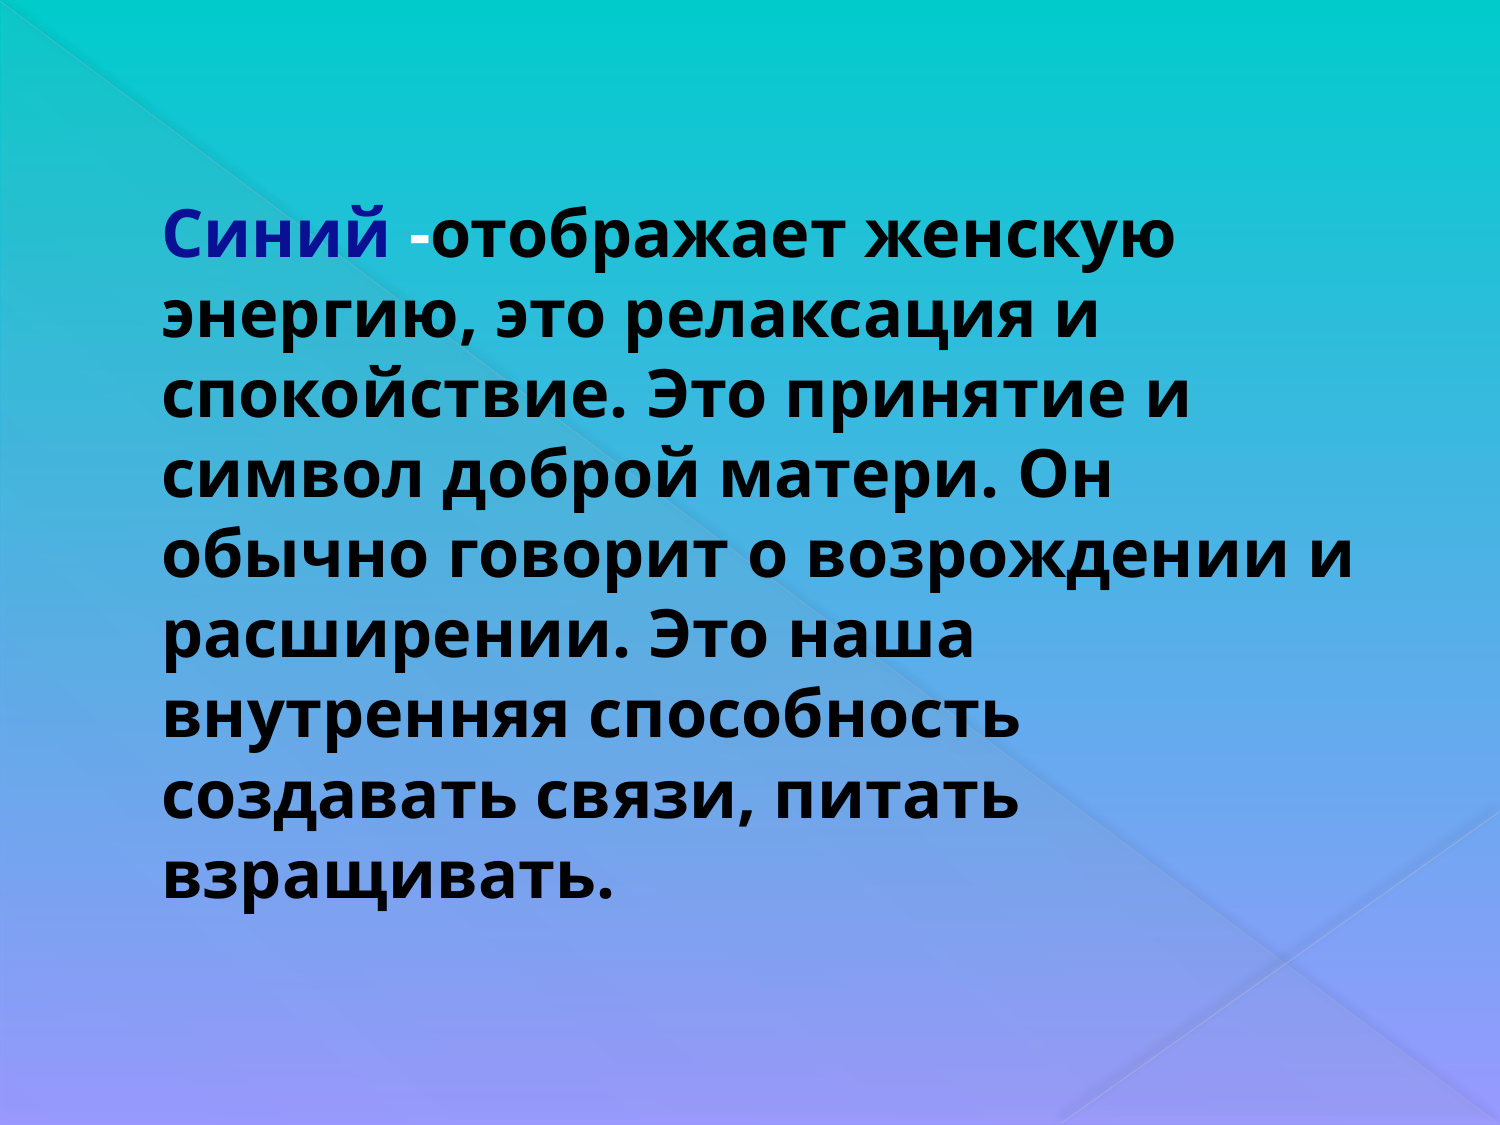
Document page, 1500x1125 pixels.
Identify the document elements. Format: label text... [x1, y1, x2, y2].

list Синий -отображает женскую энергию, это релаксация и спокойствие. Это принятие и символ доброй матери. Он обычно говорит о возрождении и расширении. Это наша внутренняя способность создавать связи, питать взращивать. [135, 90, 1388, 1059]
